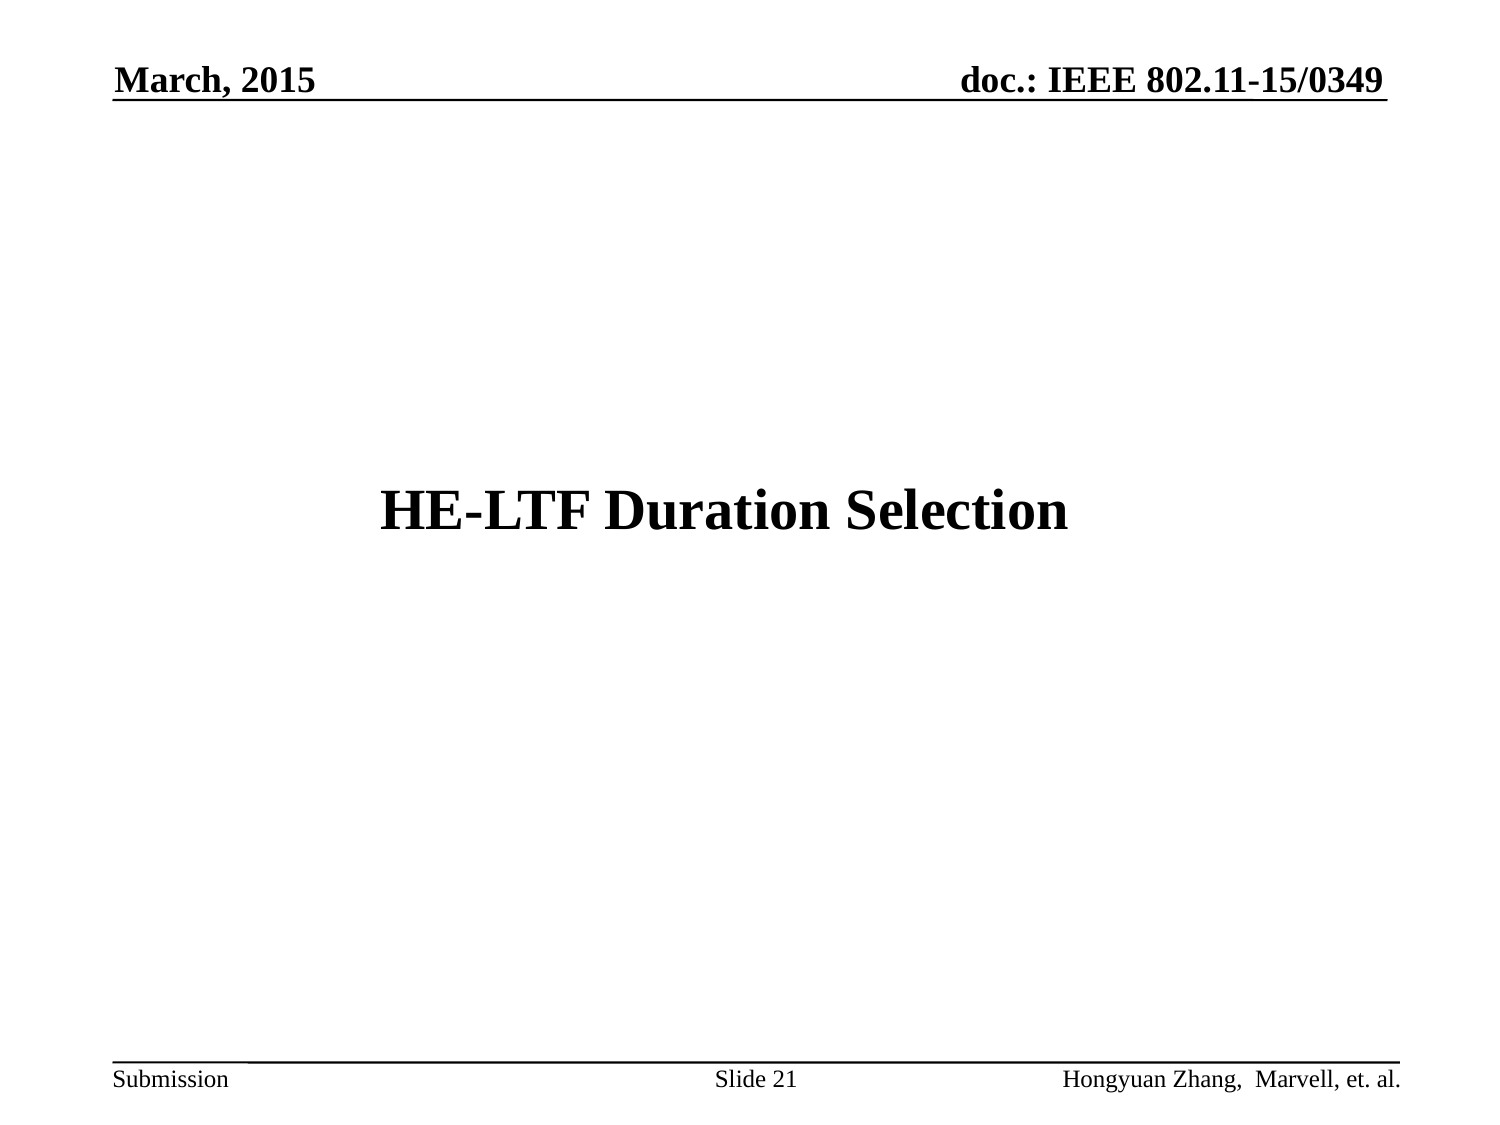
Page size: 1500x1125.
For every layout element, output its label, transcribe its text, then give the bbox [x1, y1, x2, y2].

title HE-LTF Duration Selection [87, 462, 1363, 551]
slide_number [114, 54, 335, 101]
footer Hongyuan Zhang, Marvell, et. al. [1057, 1061, 1402, 1093]
slide_number Slide 21 [712, 1061, 800, 1093]
